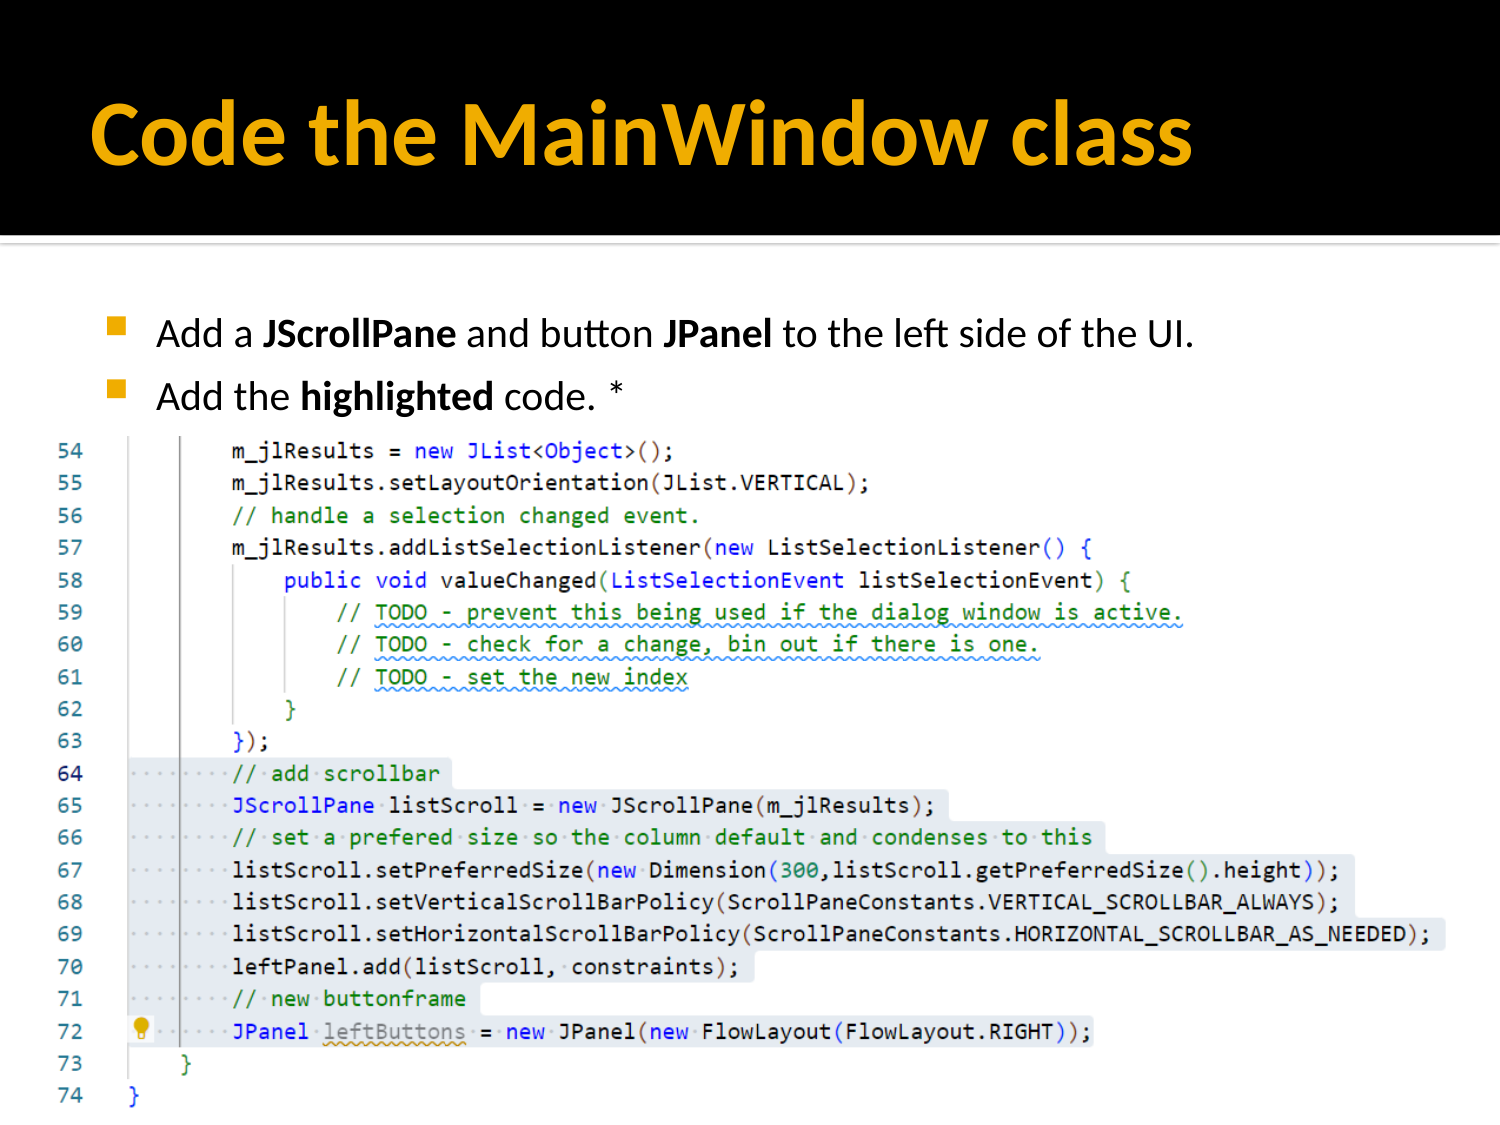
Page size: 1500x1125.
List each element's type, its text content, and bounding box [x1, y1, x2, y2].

picture [46, 436, 1454, 1111]
title Code the MainWindow class [75, 25, 1425, 231]
list Add a JScrollPane and button JPanel to the left side of the UI. Add the highlighted code. * [75, 291, 1425, 434]
